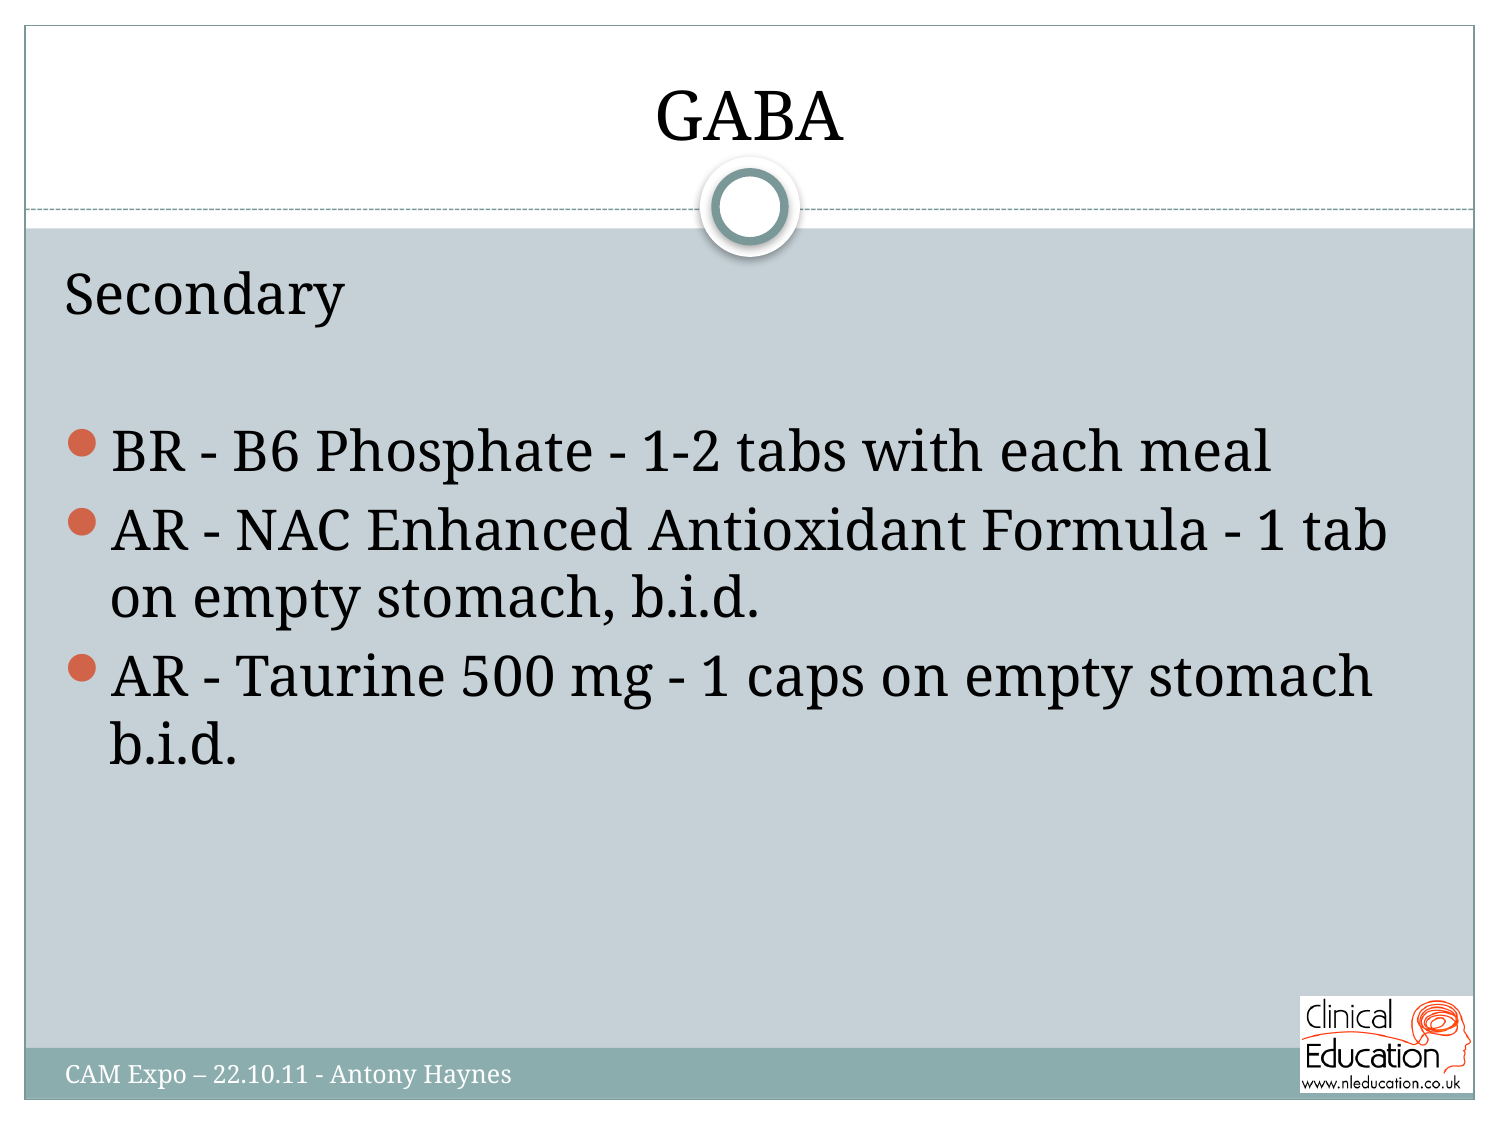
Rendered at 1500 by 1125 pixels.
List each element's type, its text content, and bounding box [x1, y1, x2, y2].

title GABA [49, 37, 1450, 162]
footer CAM Expo – 22.10.11 - Antony Haynes [50, 1051, 638, 1112]
list Secondary BR - B6 Phosphate - 1-2 tabs with each meal AR - NAC Enhanced Antioxidant Formula - 1 tab on empty stomach, b.i.d. AR - Taurine 500 mg - 1 caps on empty stomach b.i.d. [49, 250, 1445, 1001]
picture [1300, 995, 1473, 1093]
